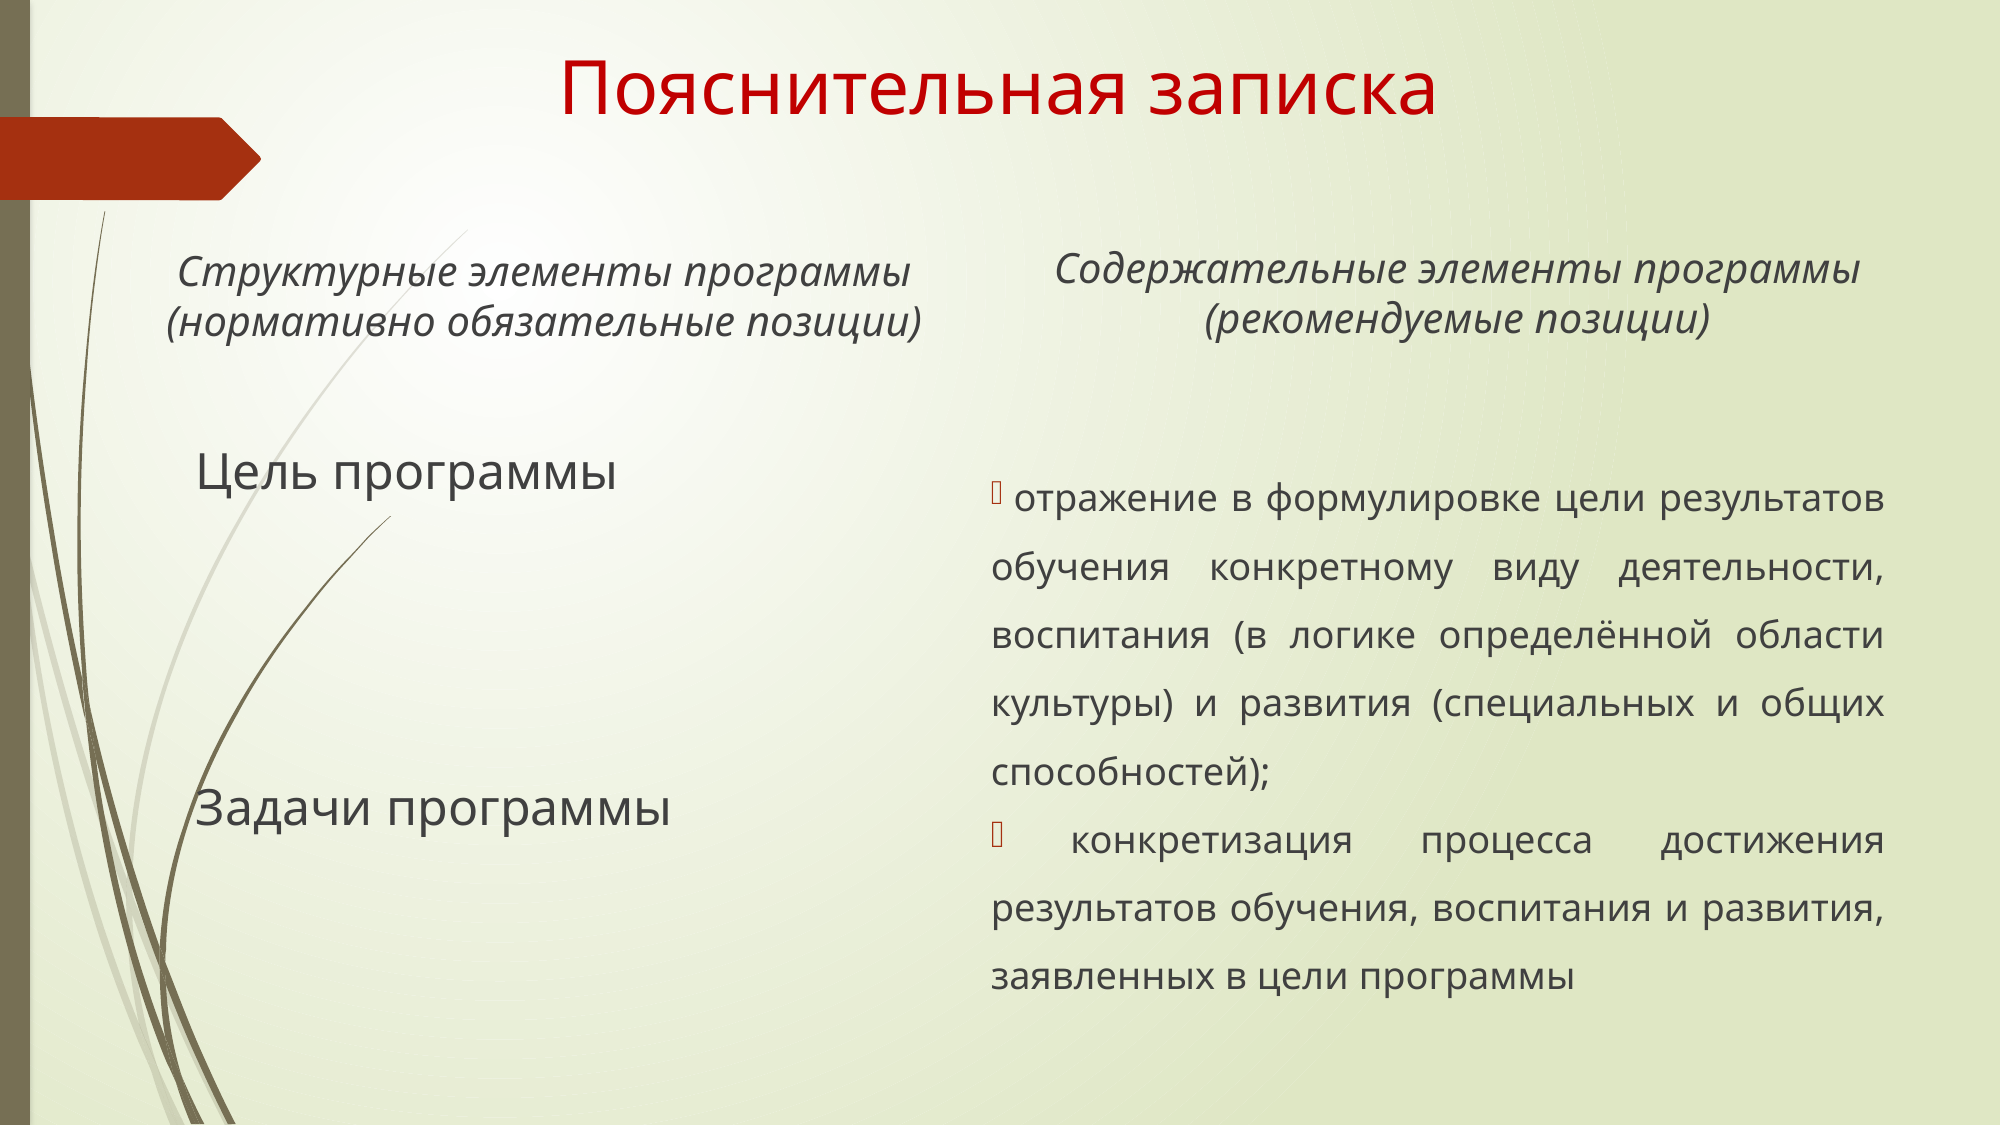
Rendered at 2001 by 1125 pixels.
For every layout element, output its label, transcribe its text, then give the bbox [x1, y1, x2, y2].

list Содержательные элементы программы (рекомендуемые позиции) [1015, 227, 1900, 357]
list Цель программы Задачи программы [180, 443, 850, 965]
title Пояснительная записка [99, 31, 1900, 155]
list отражение в формулировке цели результатов обучения конкретному виду деятельности, воспитания (в логике определённой области культуры) и развития (специальных и общих способностей); конкретизация процесса достижения результатов обучения, воспитания и развития, заявленных в цели программы [975, 443, 1901, 1013]
list Структурные элементы программы (нормативно обязательные позиции) [102, 224, 987, 365]
